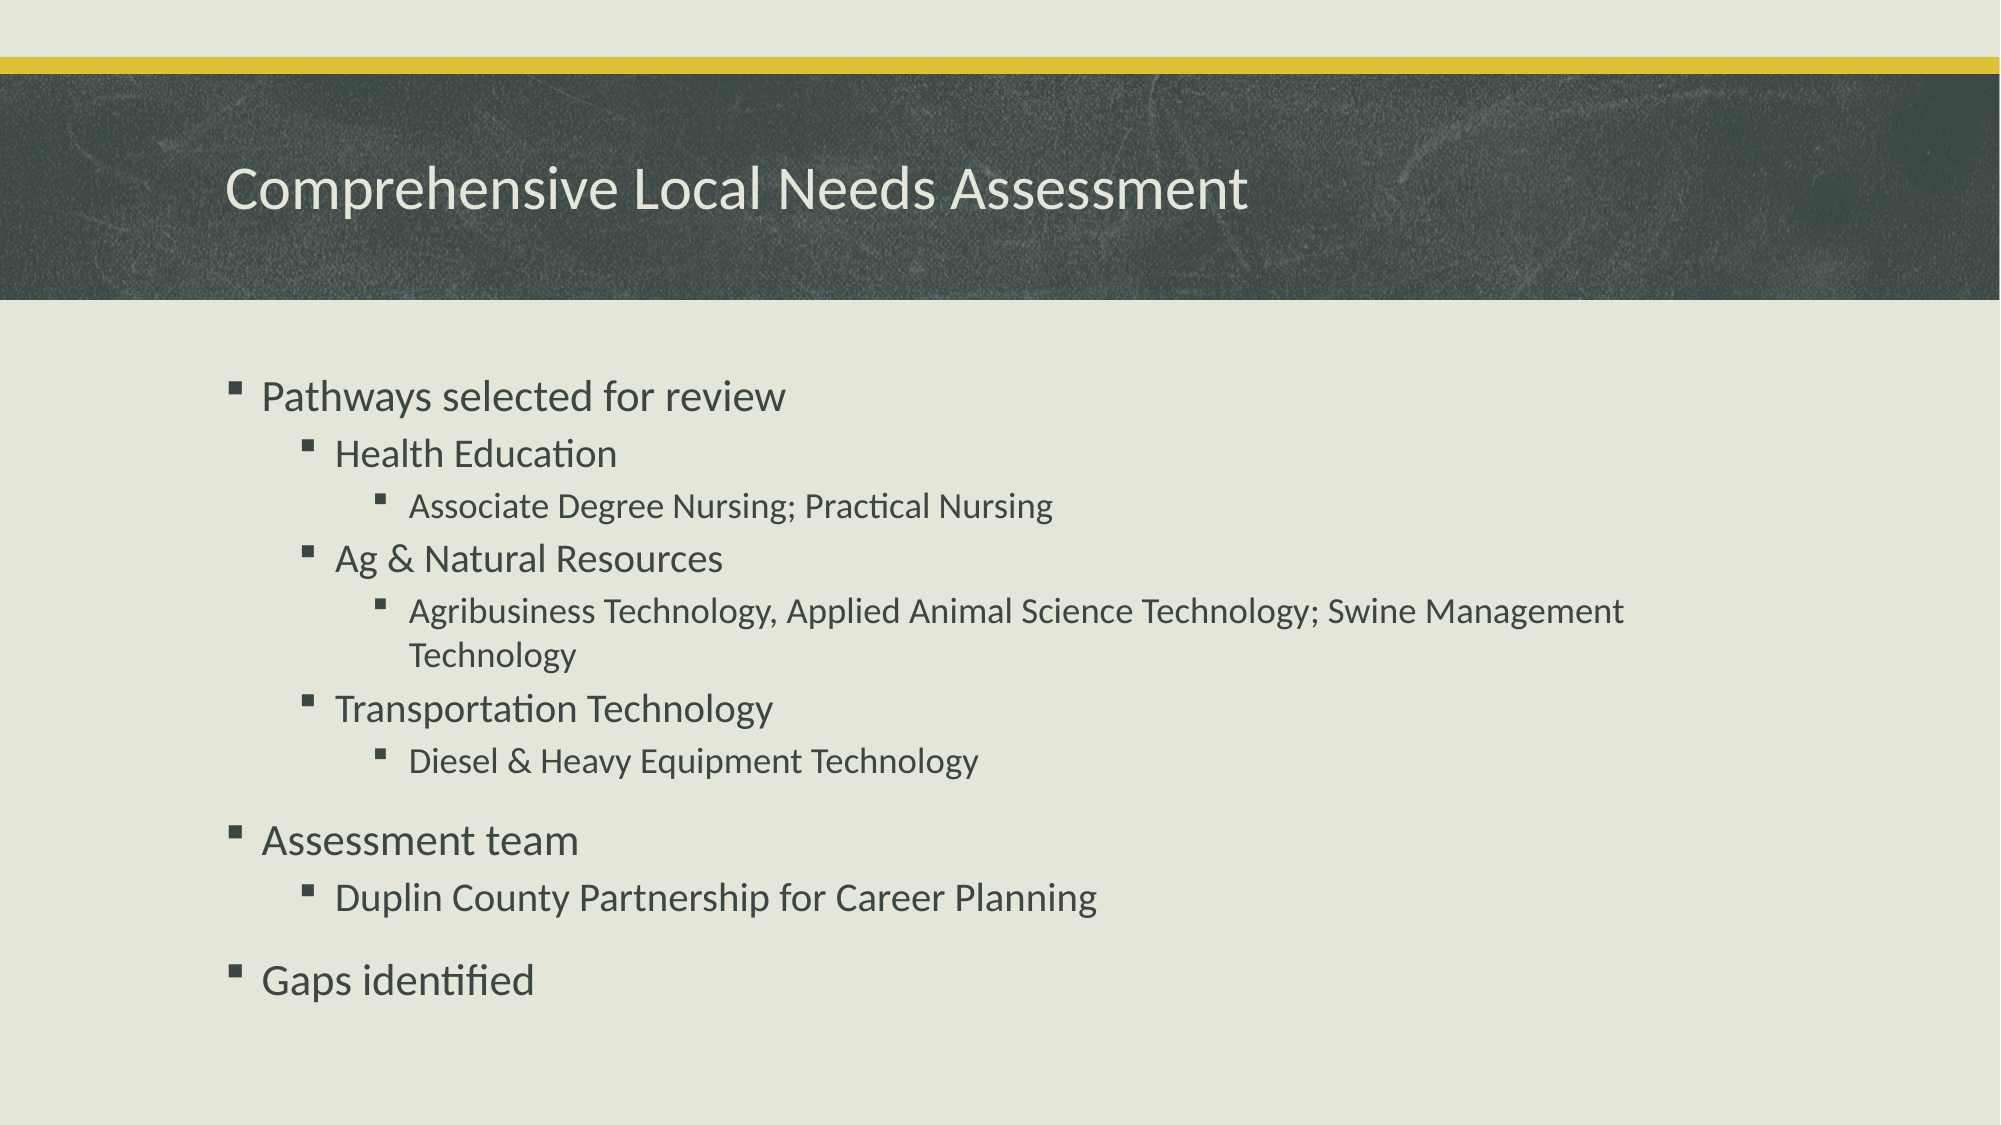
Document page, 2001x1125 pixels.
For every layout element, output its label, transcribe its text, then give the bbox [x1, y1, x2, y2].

picture [0, 74, 2000, 300]
list Pathways selected for review Health Education Associate Degree Nursing; Practical Nursing Ag & Natural Resources Agribusiness Technology, Applied Animal Science Technology; Swine Management Technology Transportation Technology Diesel & Heavy Equipment Technology Assessment team Duplin County Partnership for Career Planning Gaps identified [210, 359, 1790, 1014]
title Comprehensive Local Needs Assessment [210, 76, 1790, 300]
